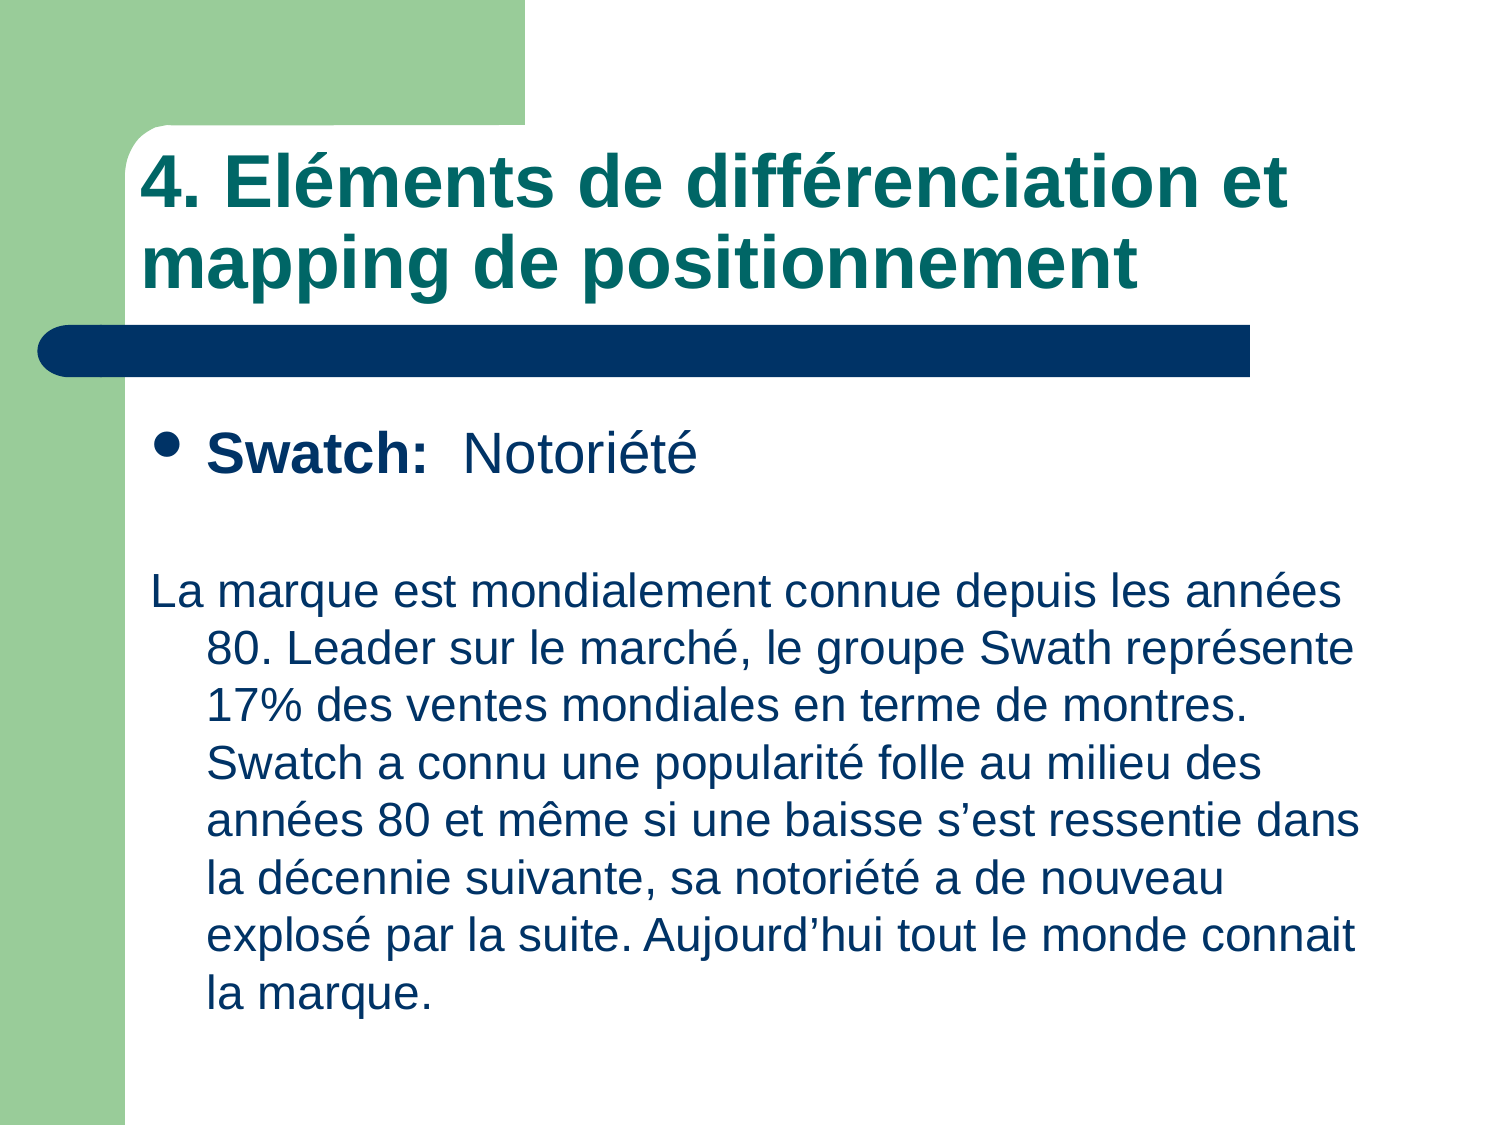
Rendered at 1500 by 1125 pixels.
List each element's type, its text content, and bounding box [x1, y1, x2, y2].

title 4. Eléments de différenciation et mapping de positionnement [124, 124, 1426, 313]
list Swatch: Notoriété La marque est mondialement connue depuis les années 80. Leader sur le marché, le groupe Swath représente 17% des ventes mondiales en terme de montres. Swatch a connu une popularité folle au milieu des années 80 et même si une baisse s’est ressentie dans la décennie suivante, sa notoriété a de nouveau explosé par la suite. Aujourd’hui tout le monde connait la marque. [135, 326, 1398, 938]
